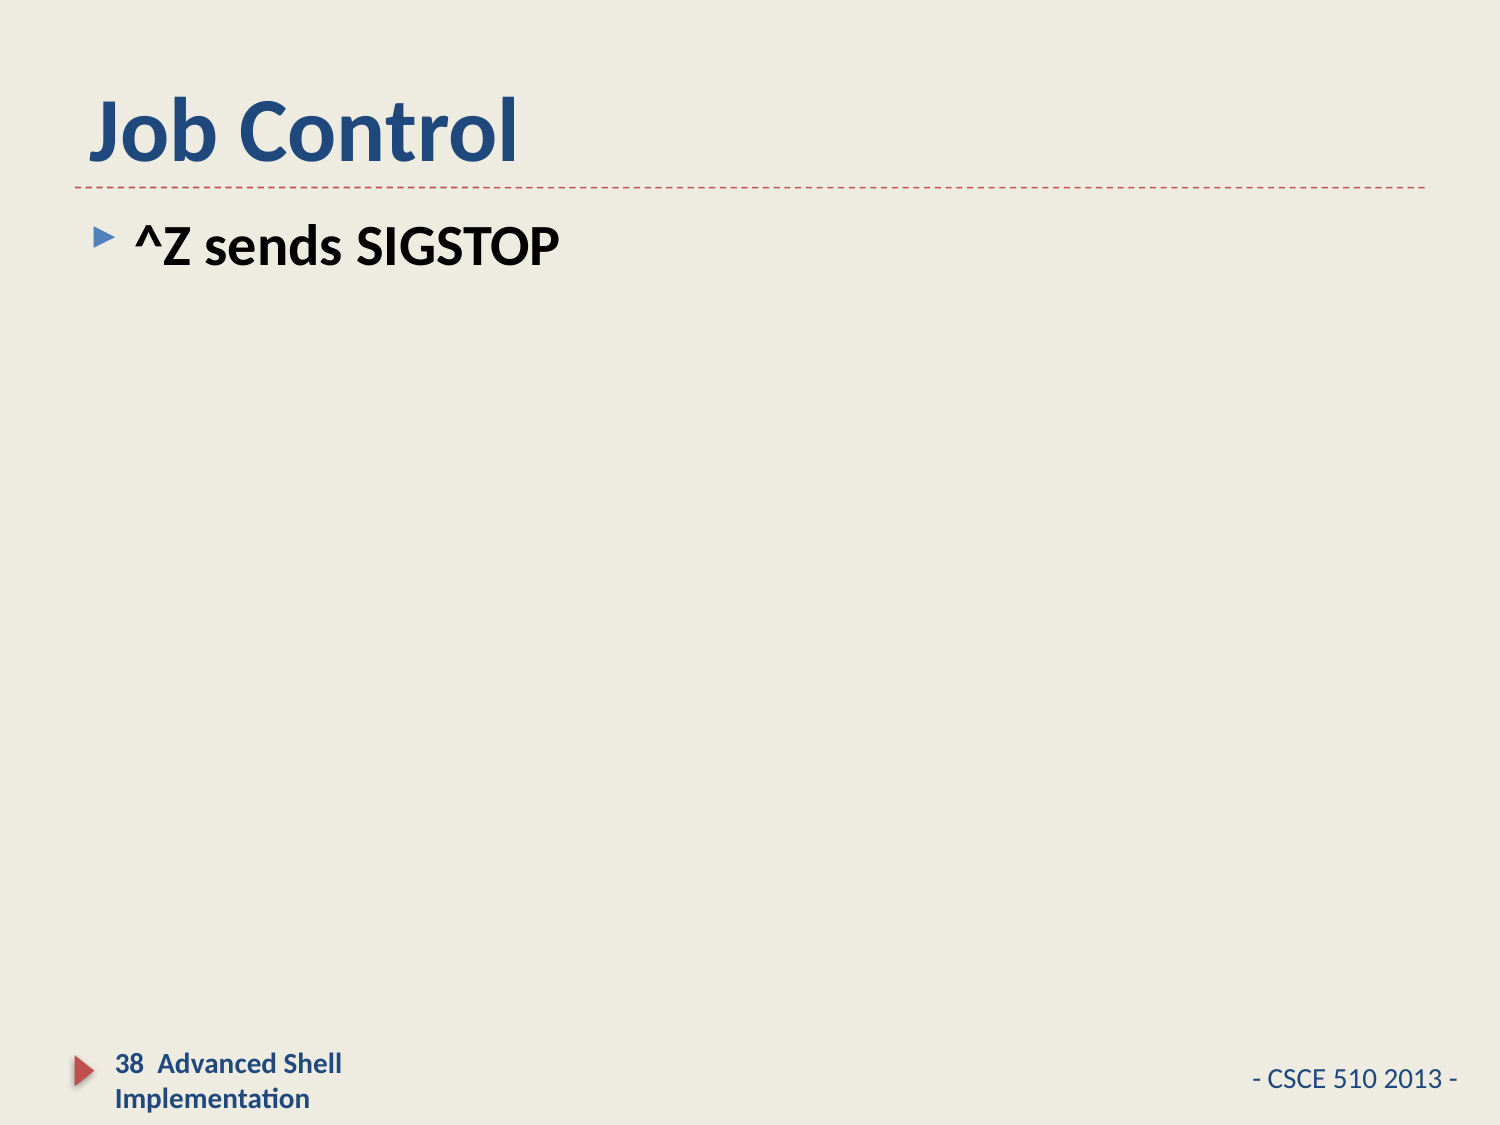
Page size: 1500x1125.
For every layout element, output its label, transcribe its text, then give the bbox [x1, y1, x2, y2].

slide_number - CSCE 510 2013 - [1237, 1052, 1488, 1113]
list ^Z sends SIGSTOP [75, 200, 1425, 1010]
slide_number 38 Advanced Shell Implementation [99, 1037, 538, 1098]
title Job Control [75, 24, 1425, 188]
